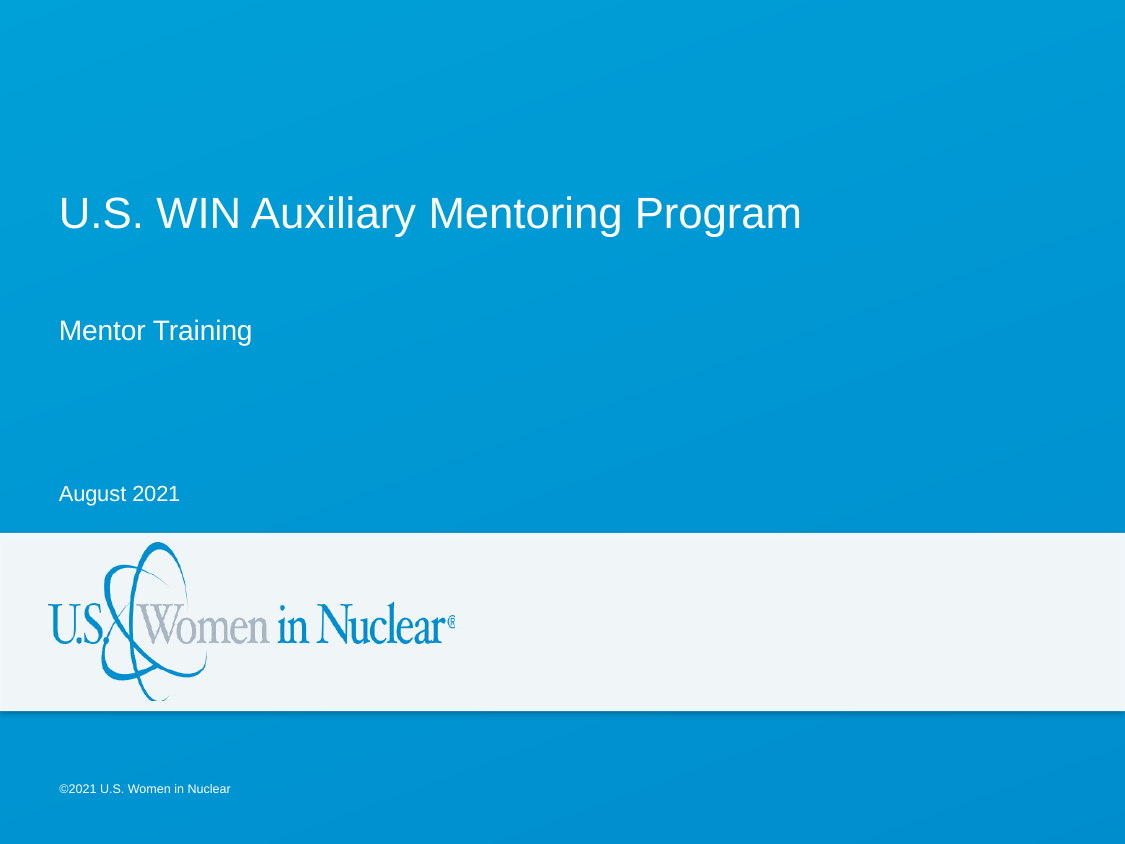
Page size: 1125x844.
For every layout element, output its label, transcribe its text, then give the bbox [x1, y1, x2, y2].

list U.S. WIN Auxiliary Mentoring Program [44, 177, 981, 330]
list August 2021 [44, 472, 366, 525]
list Mentor Training [44, 330, 430, 469]
